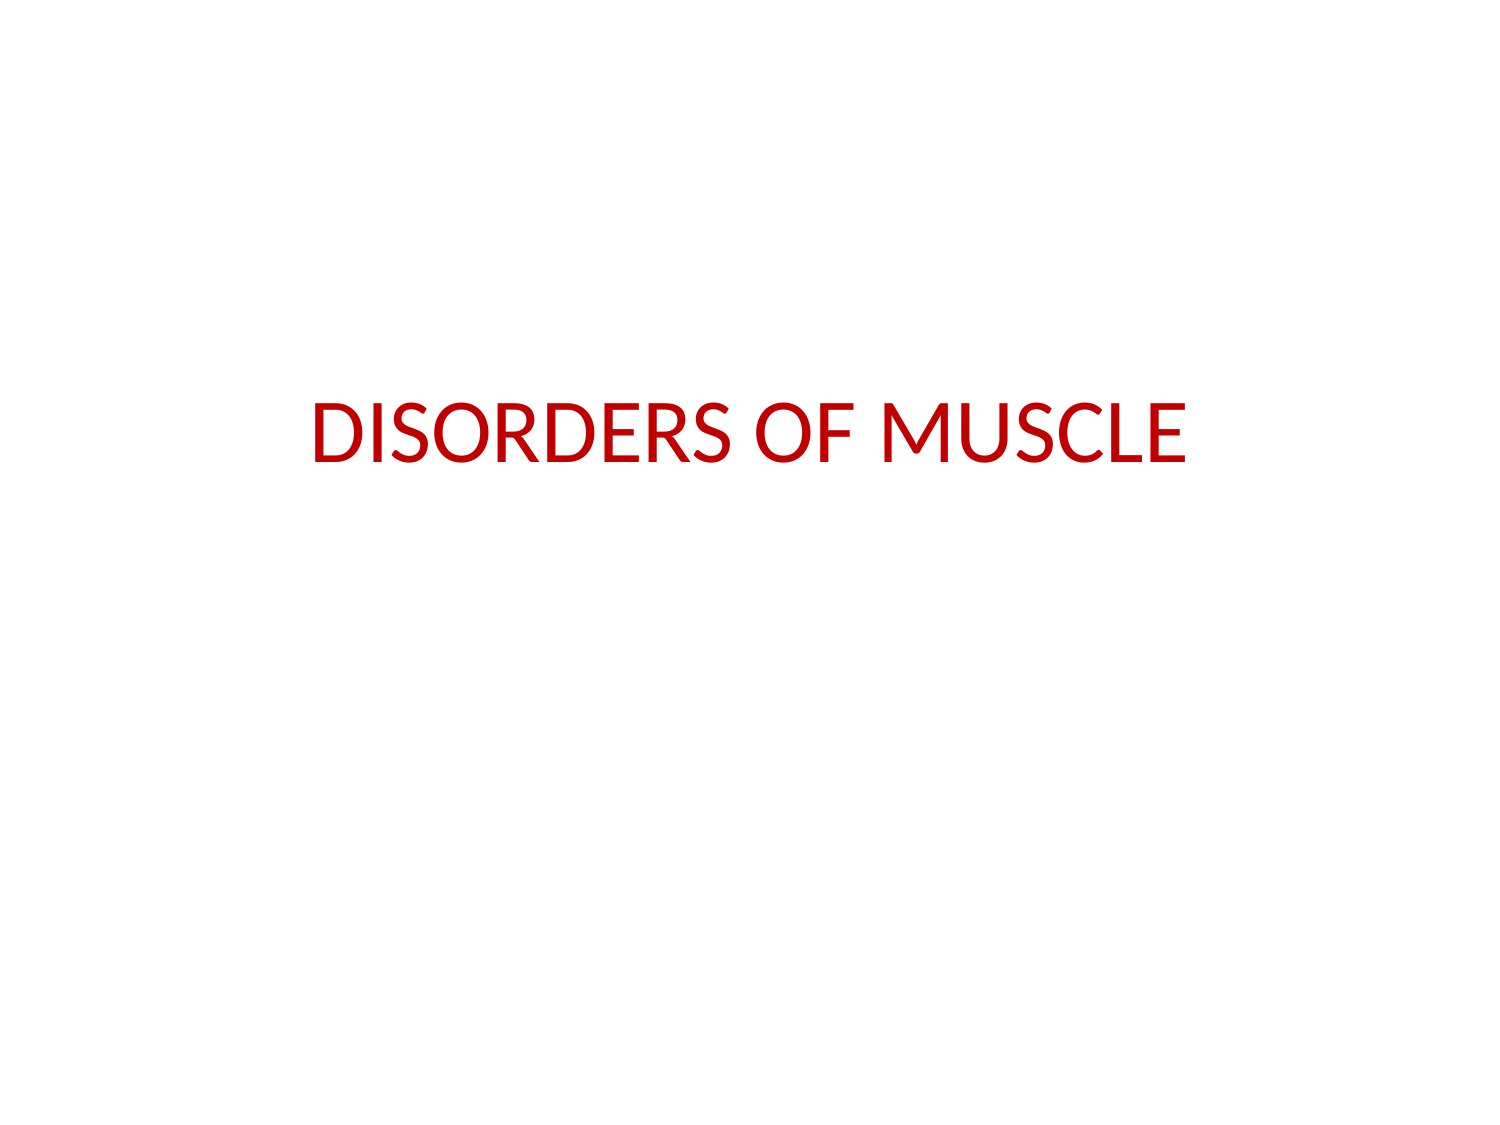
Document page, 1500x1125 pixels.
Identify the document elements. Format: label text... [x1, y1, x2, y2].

title DISORDERS OF MUSCLE [112, 237, 1388, 725]
